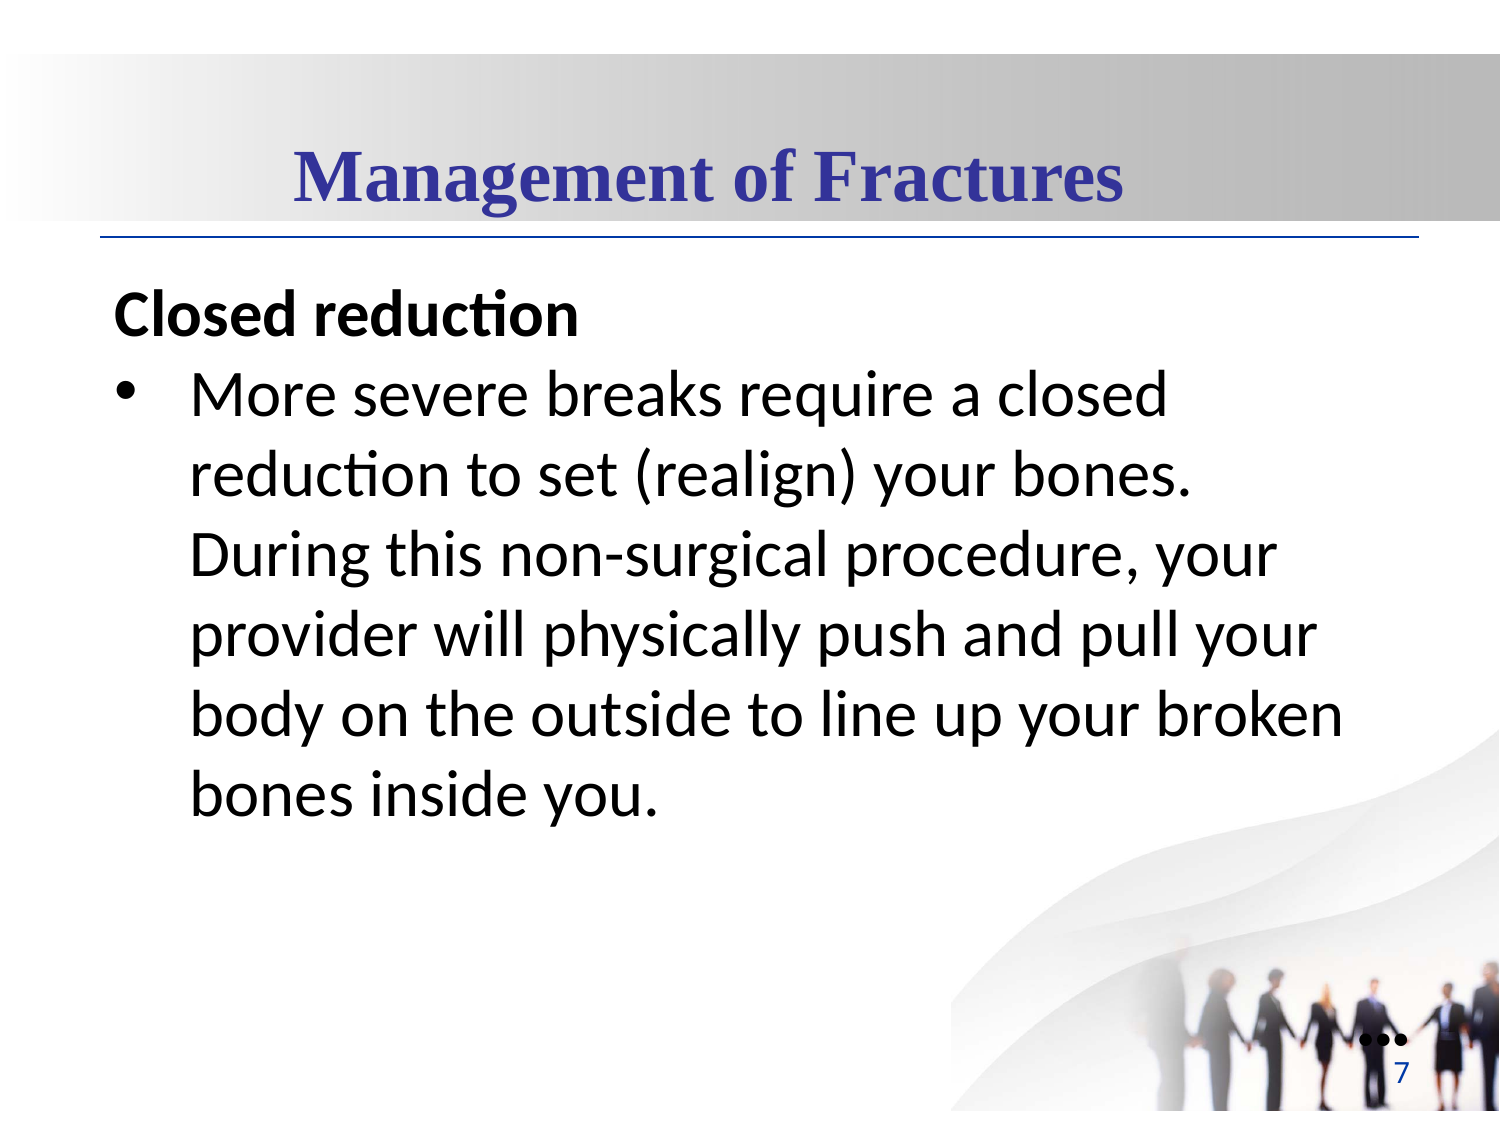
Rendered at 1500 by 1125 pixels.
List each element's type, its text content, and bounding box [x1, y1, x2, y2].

picture [951, 728, 1499, 1111]
text_box Closed reduction More severe breaks require a closed reduction to set (realign) your bones. During this non-surgical procedure, your provider will physically push and pull your body on the outside to line up your broken bones inside you. [99, 262, 1400, 837]
text_box Management of Fractures [0, 118, 1438, 224]
text_box ●●● 7 [1074, 1012, 1425, 1073]
